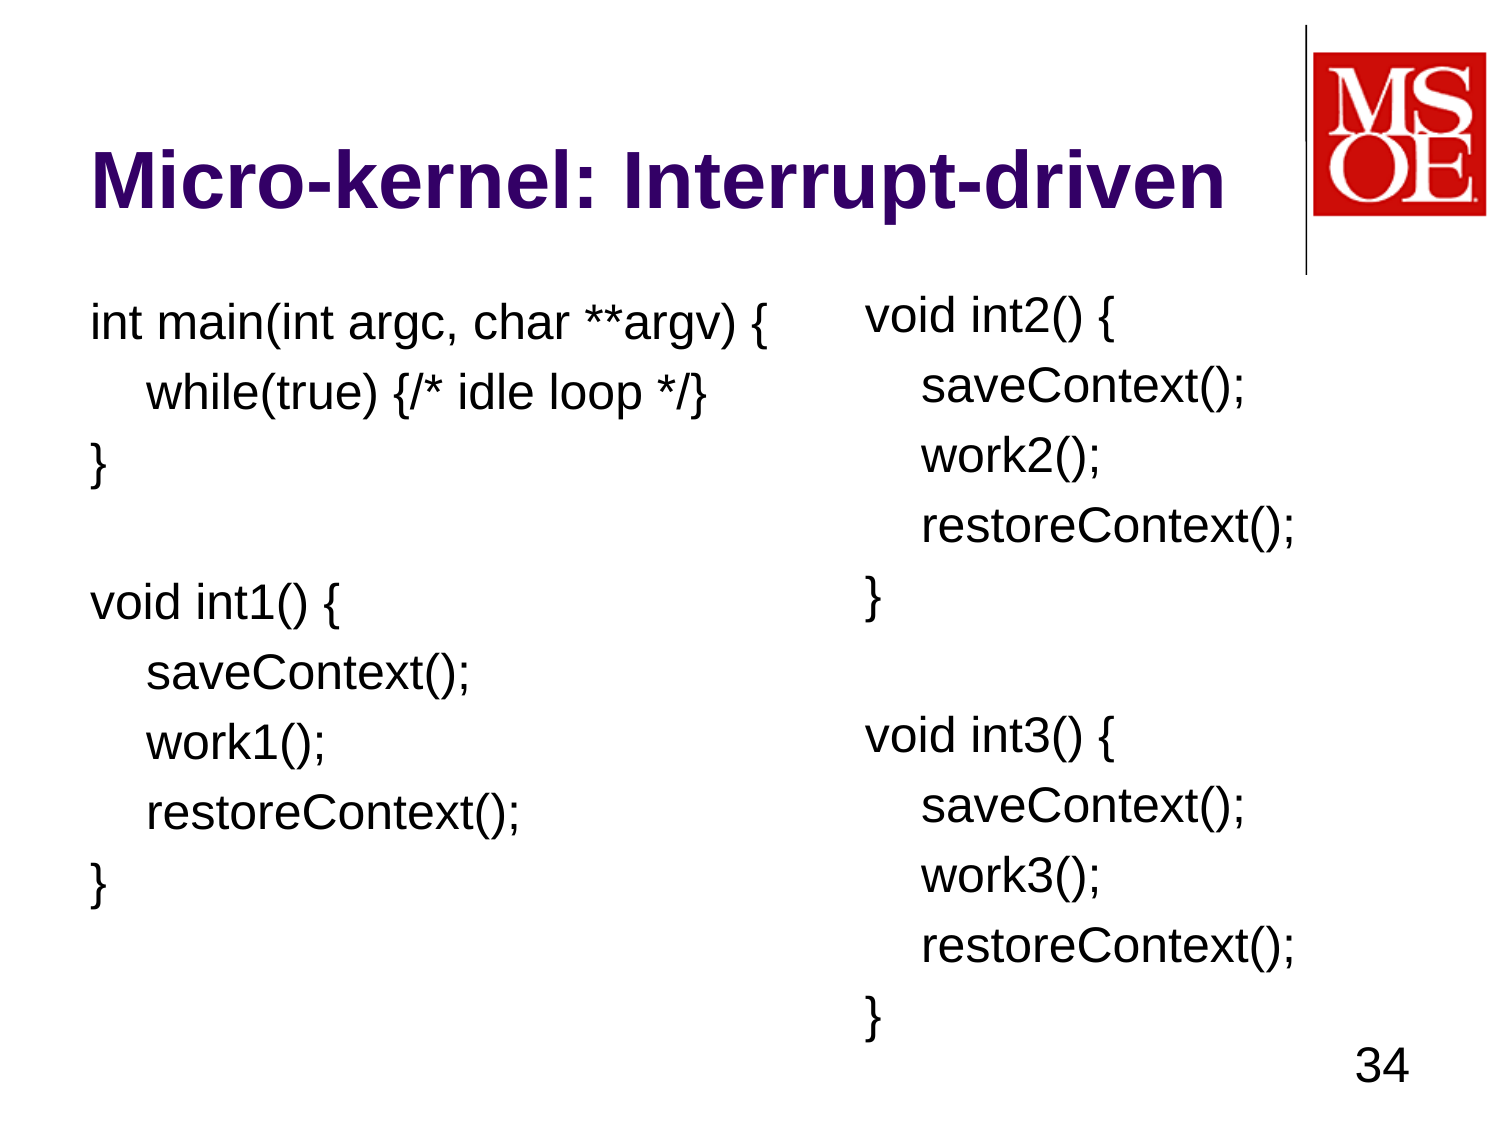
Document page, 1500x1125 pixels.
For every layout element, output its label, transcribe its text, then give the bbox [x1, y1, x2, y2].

slide_number 34 [1074, 1024, 1426, 1101]
picture [1313, 37, 1488, 232]
title Micro-kernel: Interrupt-driven [74, 19, 1313, 233]
list void int2() { saveContext(); work2(); restoreContext(); } void int3() { saveContext(); work3(); restoreContext(); } [849, 274, 1500, 999]
list int main(int argc, char **argv) { while(true) {/* idle loop */} } void int1() { saveContext(); work1(); restoreContext(); } [74, 281, 788, 1006]
